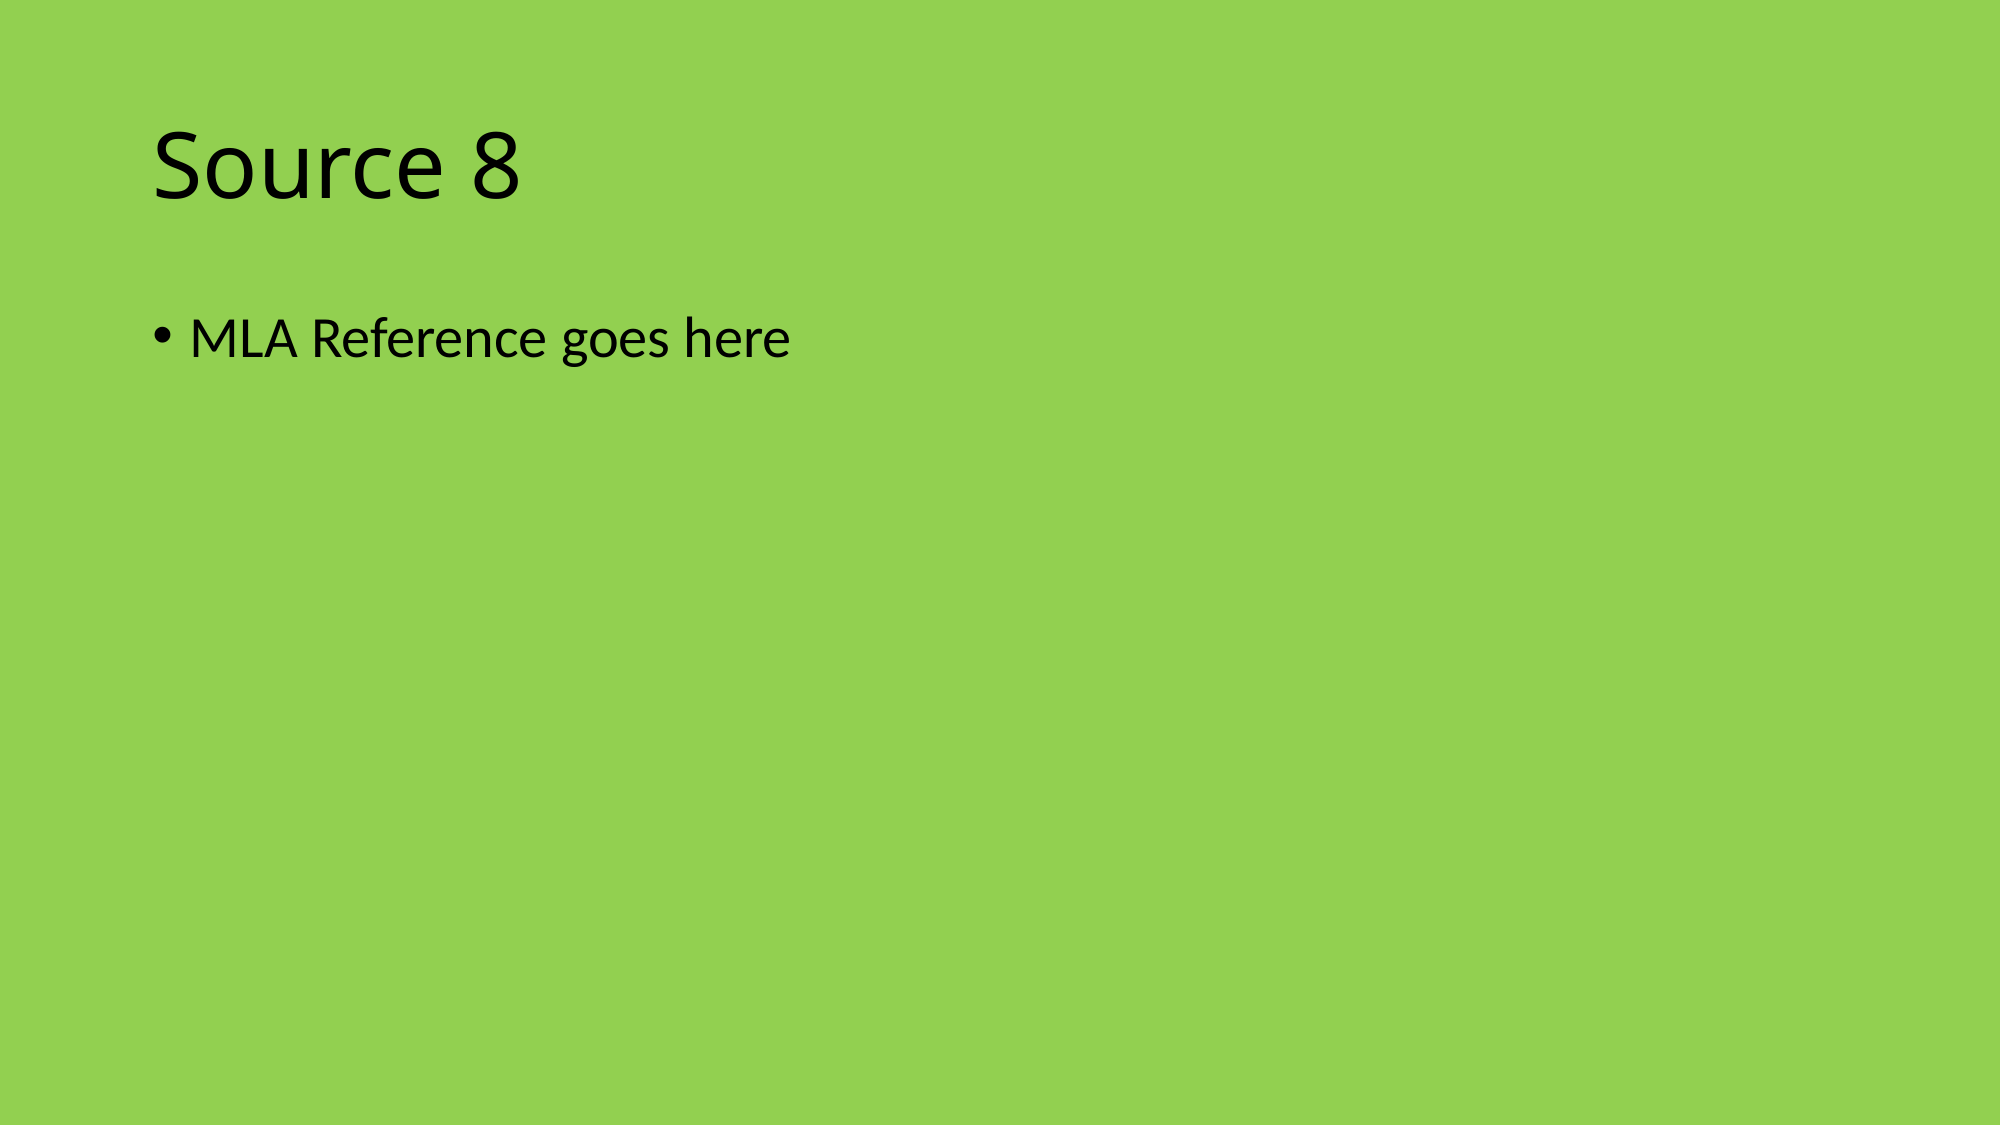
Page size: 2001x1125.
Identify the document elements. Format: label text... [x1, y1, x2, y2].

title Source 8 [137, 59, 1863, 278]
list MLA Reference goes here [137, 299, 1863, 1014]
